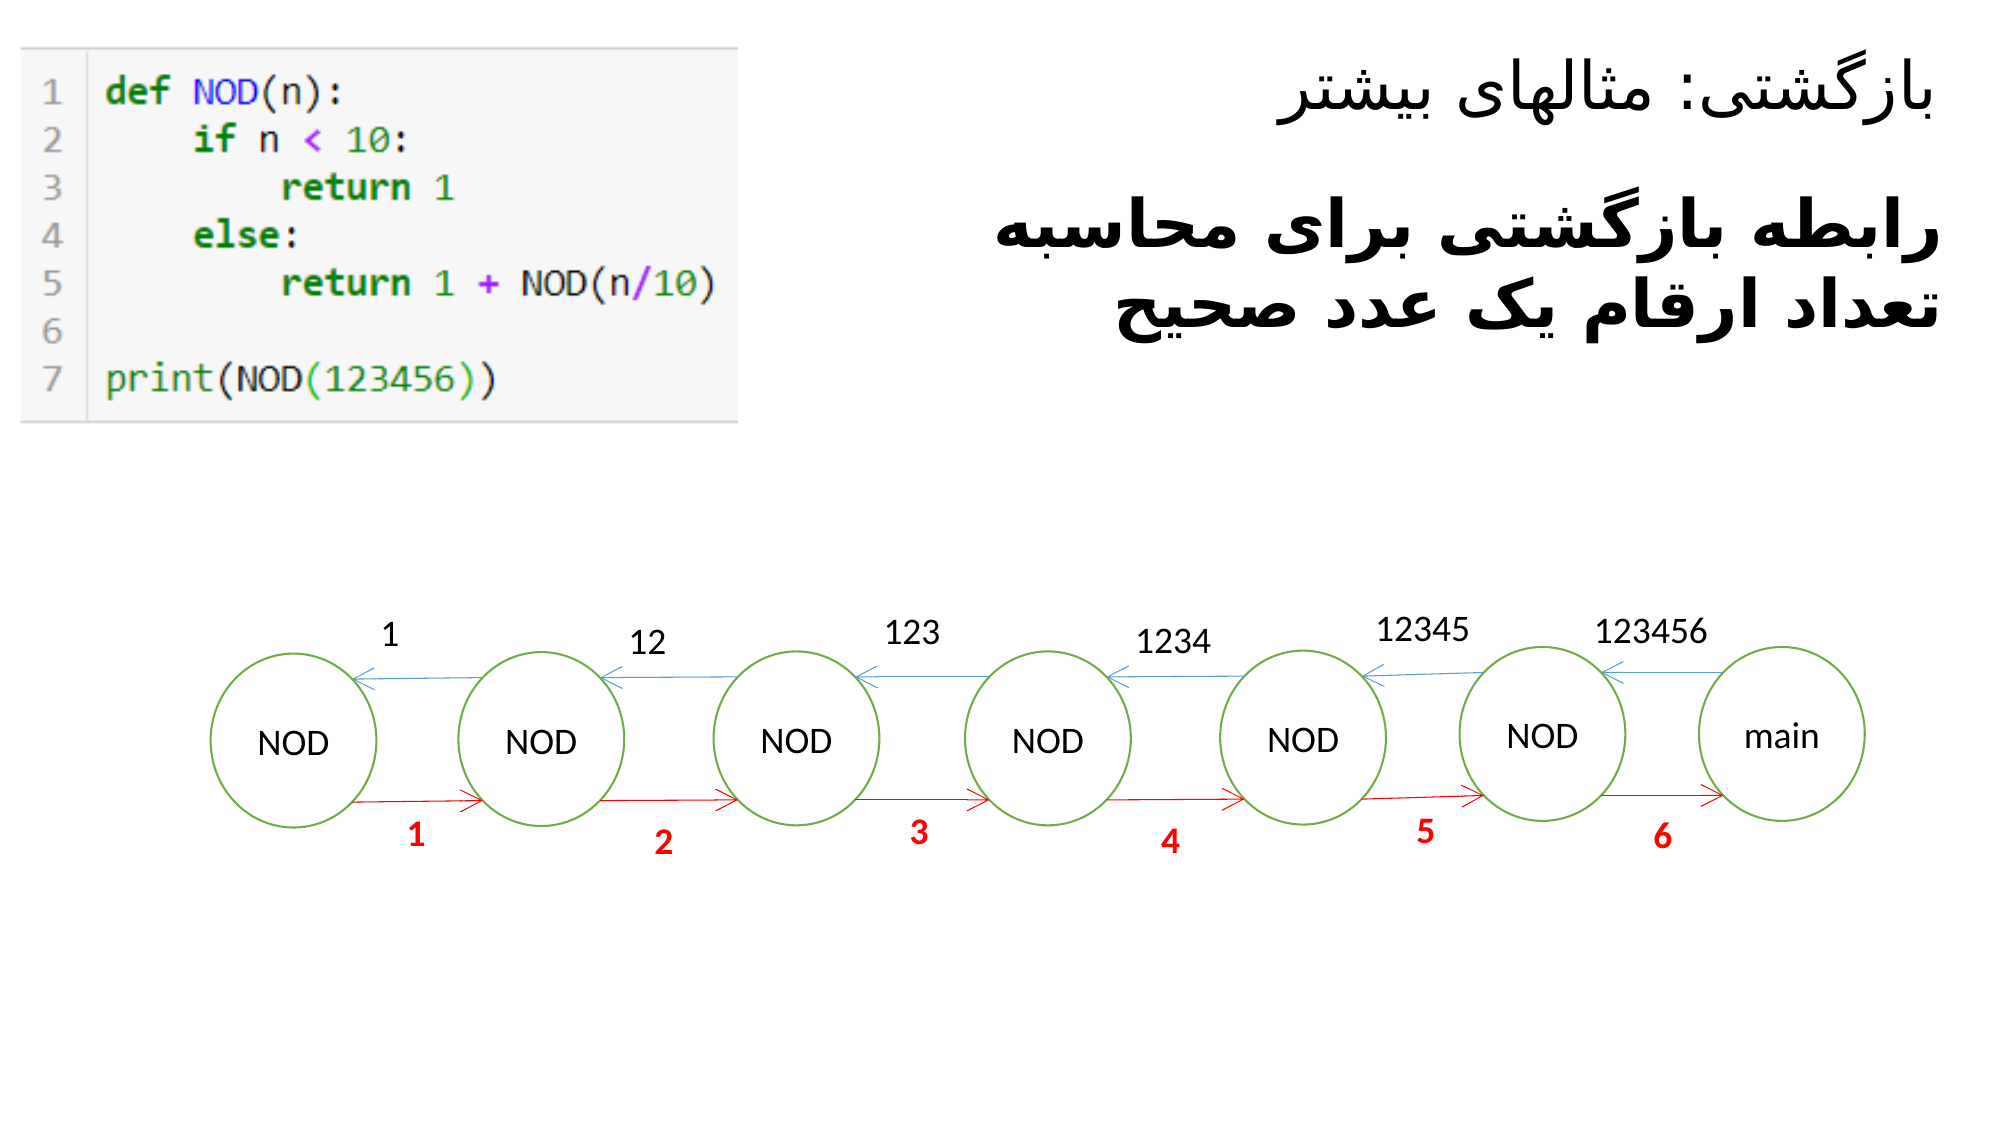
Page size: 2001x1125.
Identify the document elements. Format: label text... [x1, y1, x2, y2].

text_box main [1697, 645, 1866, 822]
text_box 5 [1371, 800, 1481, 859]
text_box NOD [712, 650, 881, 827]
text_box 123 [868, 599, 956, 660]
text_box NOD [457, 651, 626, 828]
text_box 12 [613, 609, 682, 670]
text_box 3 [864, 800, 974, 860]
text_box 12345 [1360, 596, 1486, 657]
text_box NOD [1458, 645, 1627, 822]
text_box 1234 [1120, 608, 1227, 669]
text_box 2 [609, 809, 719, 870]
text_box 1 [361, 803, 471, 862]
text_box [1361, 795, 1484, 800]
text_box 4 [1116, 808, 1226, 869]
text_box 6 [1608, 803, 1718, 864]
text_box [1361, 672, 1484, 677]
text_box 123456 [1579, 598, 1723, 658]
text_box NOD [963, 650, 1132, 827]
text_box 1 [365, 602, 415, 662]
text_box رابطه بازگشتی برای محاسبه تعداد ارقام یک عدد صحیح [816, 173, 1959, 349]
text_box بازگشتی: مثالهای بیشتر [1264, 35, 1953, 131]
text_box NOD [1219, 649, 1387, 826]
text_box NOD [209, 652, 378, 829]
picture [20, 35, 738, 431]
